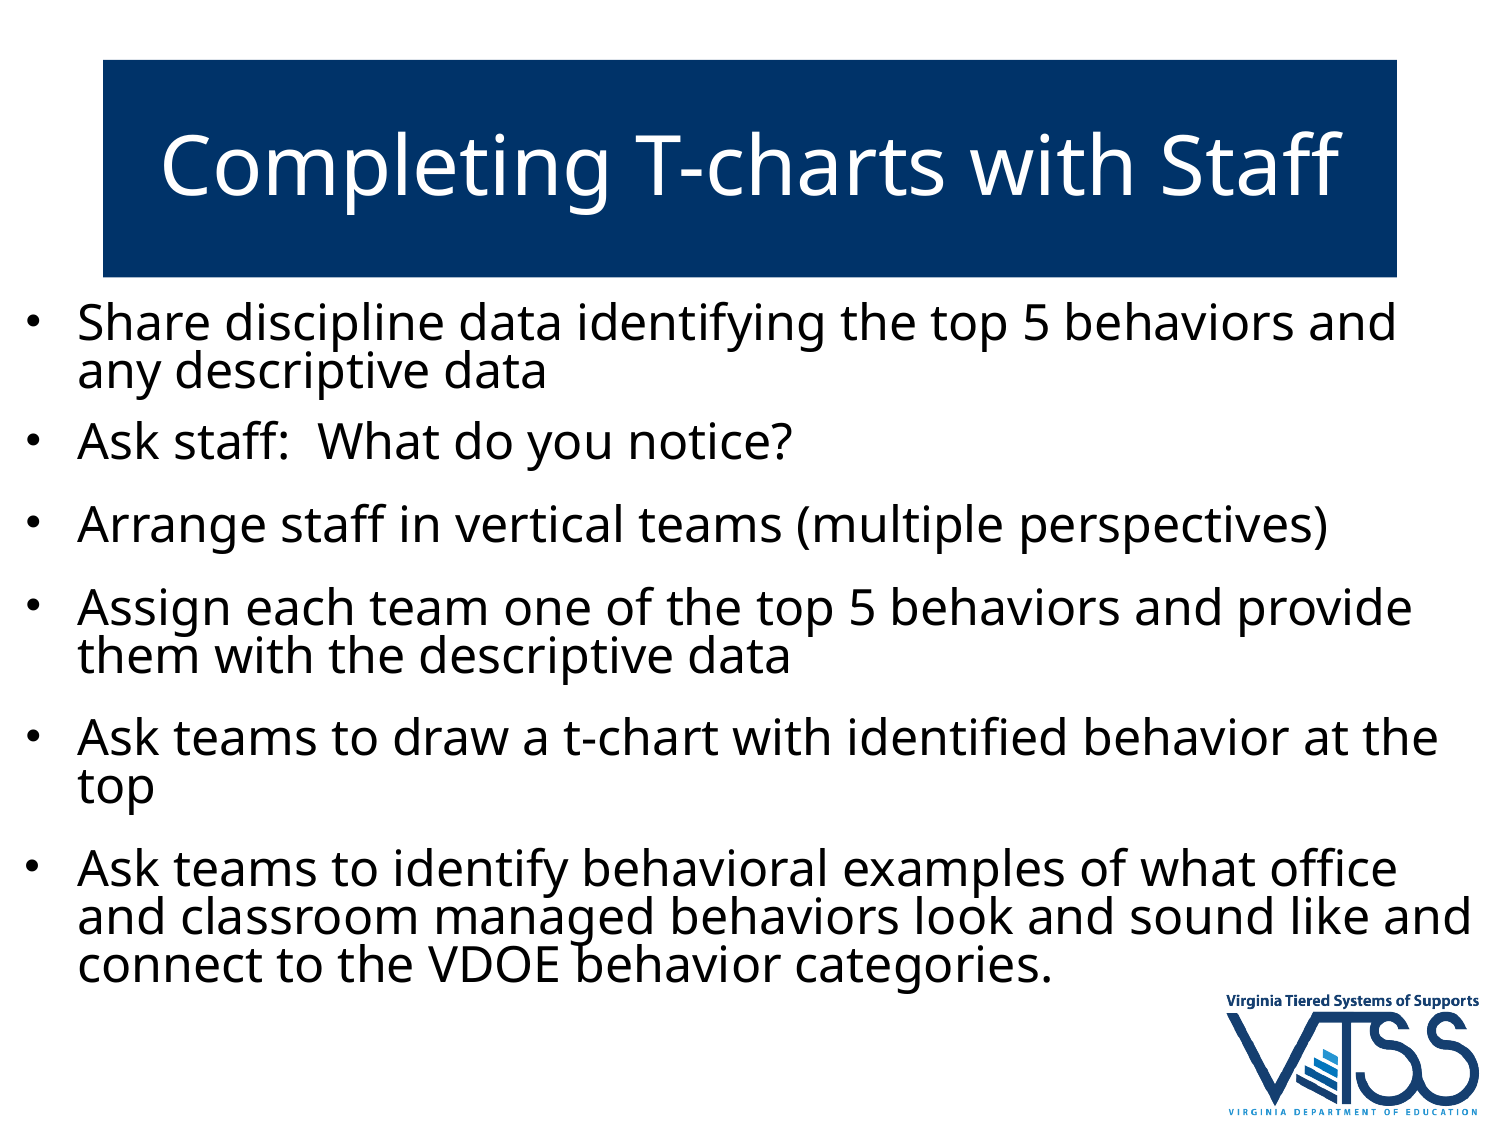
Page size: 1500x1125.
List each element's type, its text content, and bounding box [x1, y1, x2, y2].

picture [1224, 1100, 1481, 1125]
title Completing T-charts with Staff [103, 59, 1397, 278]
text_box Share discipline data identifying the top 5 behaviors and any descriptive data Ask staff: What do you notice? Arrange staff in vertical teams (multiple perspectives) Assign each team one of the top 5 behaviors and provide them with the descriptive data Ask teams to draw a t-chart with identified behavior at the top Ask teams to identify behavioral examples of what office and classroom managed behaviors look and sound like and connect to the VDOE behavior categories. [6, 294, 1494, 1100]
